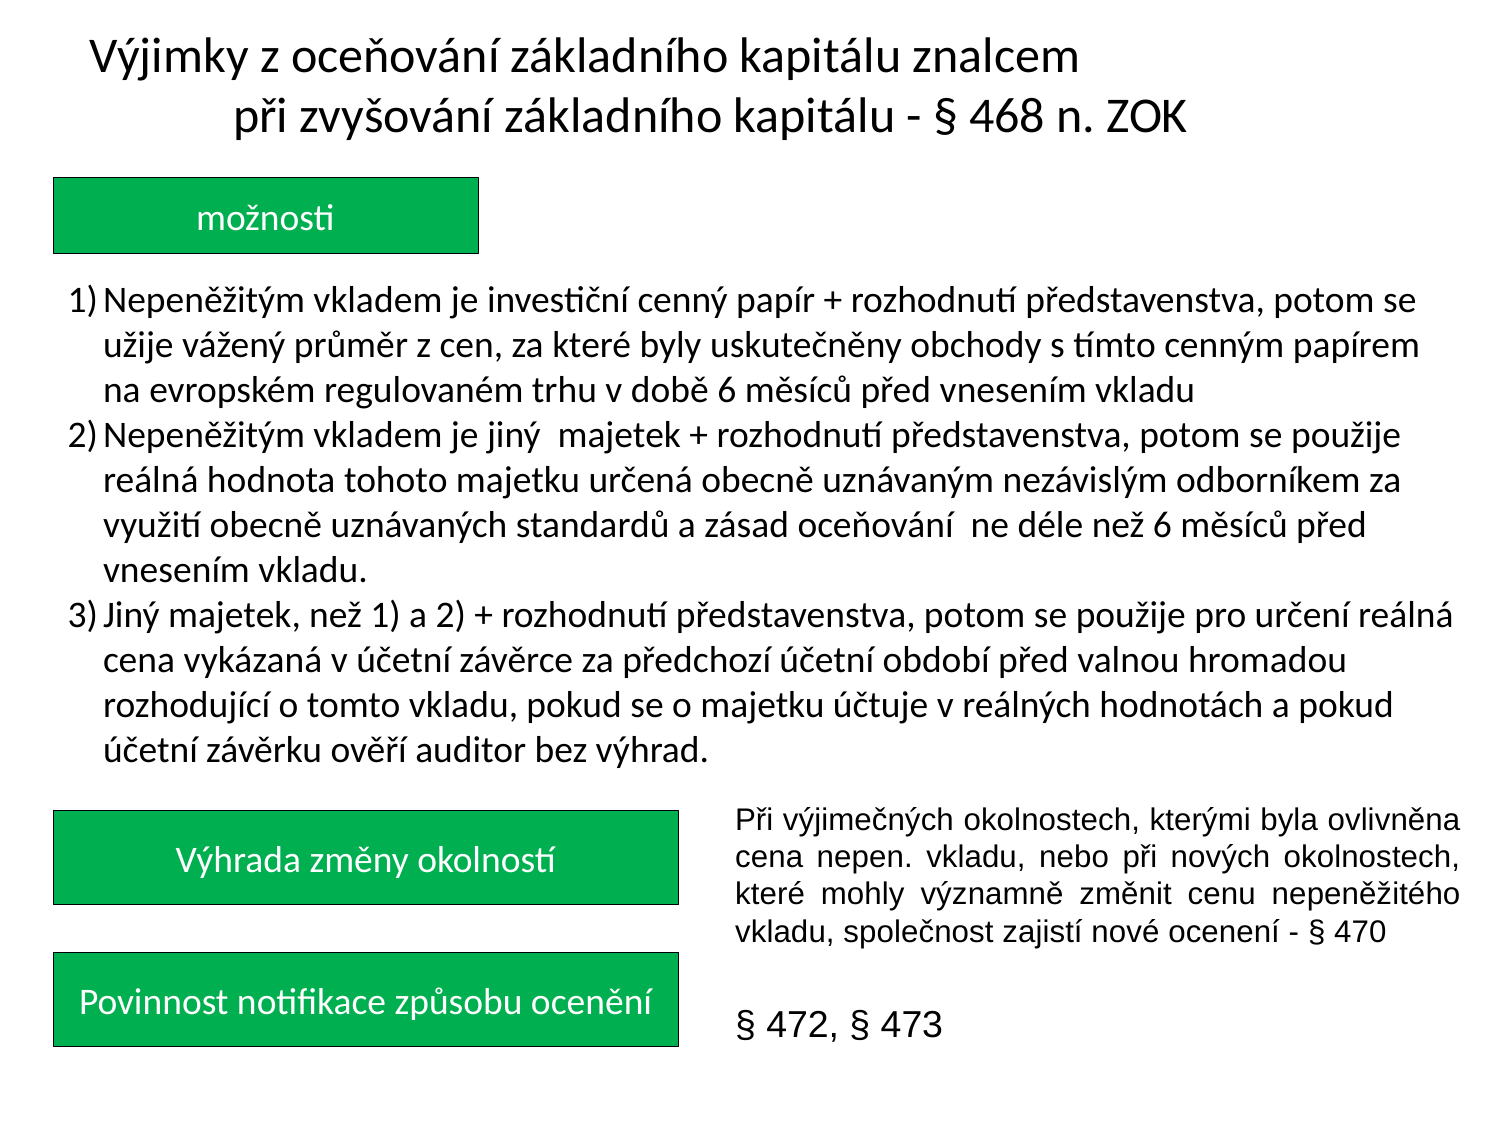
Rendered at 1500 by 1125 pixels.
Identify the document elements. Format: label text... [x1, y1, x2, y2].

text_box Výjimky z oceňování základního kapitálu znalcem při zvyšování základního kapitálu - § 468 n. ZOK [74, 23, 1346, 142]
text_box Výhrada změny okolností [51, 808, 681, 907]
text_box Nepeněžitým vkladem je investiční cenný papír + rozhodnutí představenstva, potom se užije vážený průměr z cen, za které byly uskutečněny obchody s tímto cenným papírem na evropském regulovaném trhu v době 6 měsíců před vnesením vkladu Nepeněžitým vkladem je jiný majetek + rozhodnutí představenstva, potom se použije reálná hodnota tohoto majetku určená obecně uznávaným nezávislým odborníkem za využití obecně uznávaných standardů a zásad oceňování ne déle než 6 měsíců před vnesením vkladu. Jiný majetek, než 1) a 2) + rozhodnutí představenstva, potom se použije pro určení reálná cena vykázaná v účetní závěrce za předchozí účetní období před valnou hromadou rozhodující o tomto vkladu, pokud se o majetku účtuje v reálných hodnotách a pokud účetní závěrku ověří auditor bez výhrad. [53, 267, 1471, 822]
text_box Povinnost notifikace způsobu ocenění [51, 950, 681, 1048]
text_box možnosti [51, 175, 480, 255]
text_box § 472, § 473 [720, 992, 1146, 1090]
text_box Při výjimečných okolnostech, kterými byla ovlivněna cena nepen. vkladu, nebo při nových okolnostech, které mohly významně změnit cenu nepeněžitého vkladu, společnost zajistí nové ocenení - § 470 [720, 791, 1477, 946]
